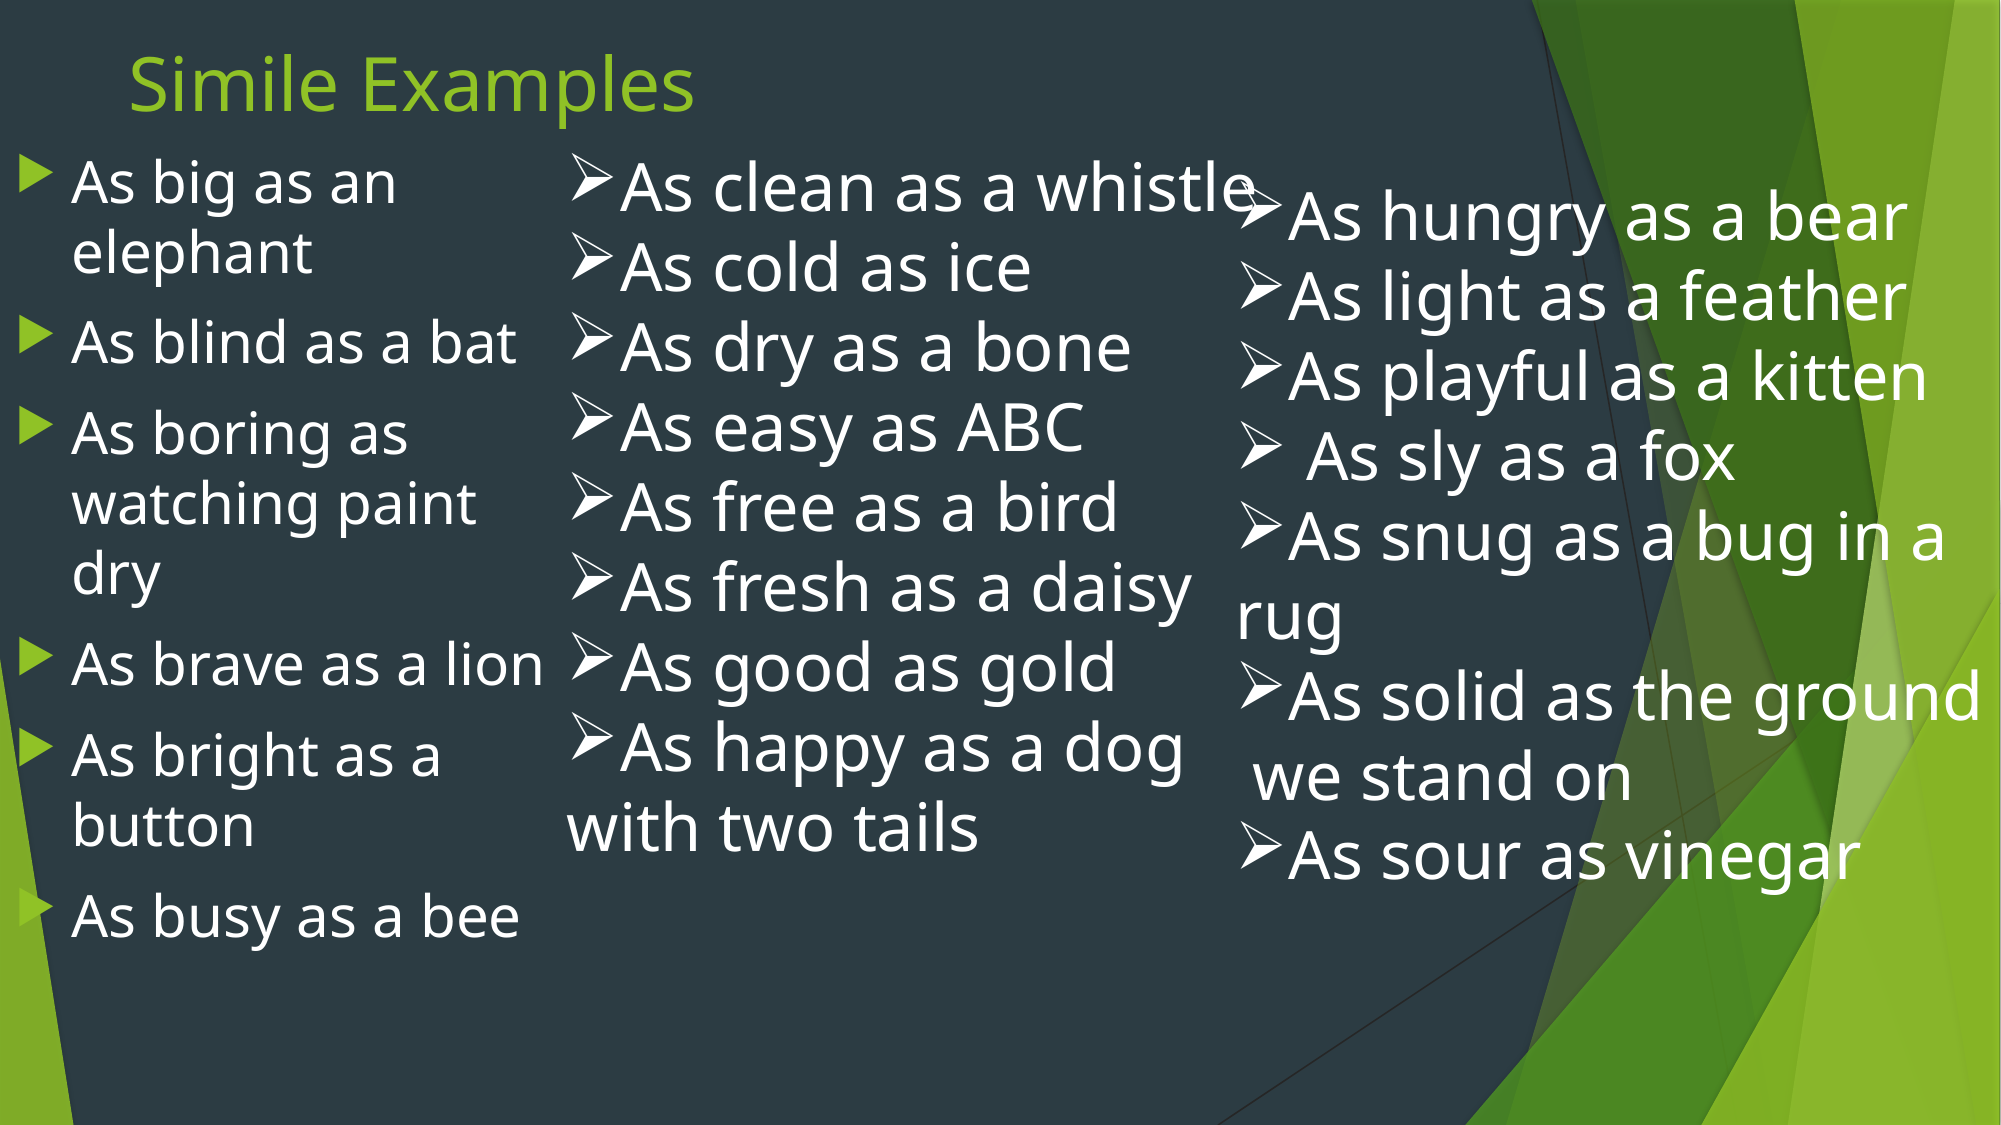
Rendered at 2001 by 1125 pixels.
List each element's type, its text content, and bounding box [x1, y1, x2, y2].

list As big as an elephant As blind as a bat As boring as watching paint dry As brave as a lion As bright as a button As busy as a bee [0, 137, 552, 916]
text_box As hungry as a bear As light as a feather As playful as a kitten As sly as a fox As snug as a bug in a rug As solid as the ground we stand on As sour as vinegar [1220, 166, 2000, 946]
text_box As clean as a whistle As cold as ice As dry as a bone As easy as ABC As free as a bird As fresh as a daisy As good as gold As happy as a dog with two tails [552, 137, 1274, 1042]
title Simile Examples [113, 28, 1524, 166]
